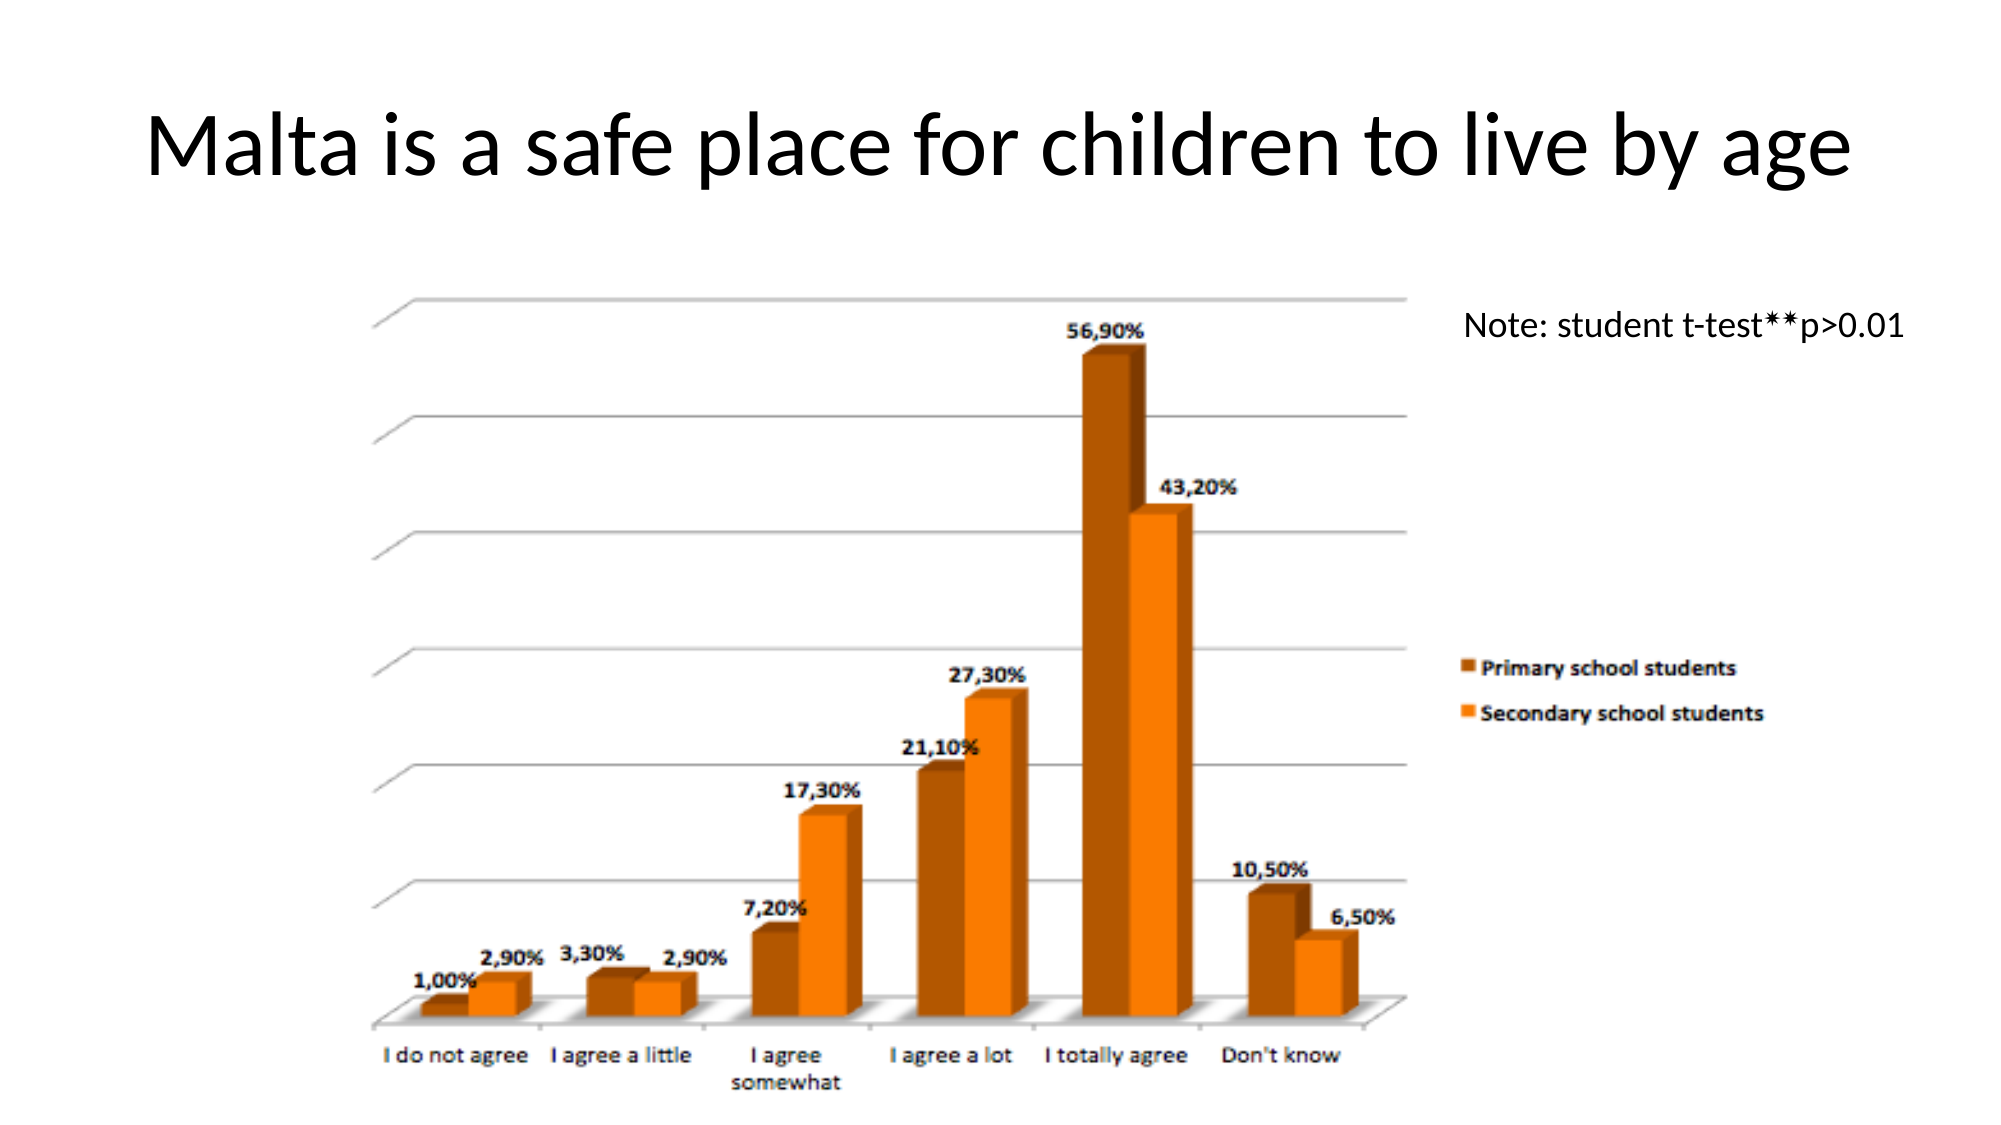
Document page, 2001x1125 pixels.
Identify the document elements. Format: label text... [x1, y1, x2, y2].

text_box Note: student t-test✷✷p>0.01 [1788, 292, 1920, 353]
title Malta is a safe place for children to live by age [99, 45, 1900, 233]
picture [367, 271, 1784, 1098]
